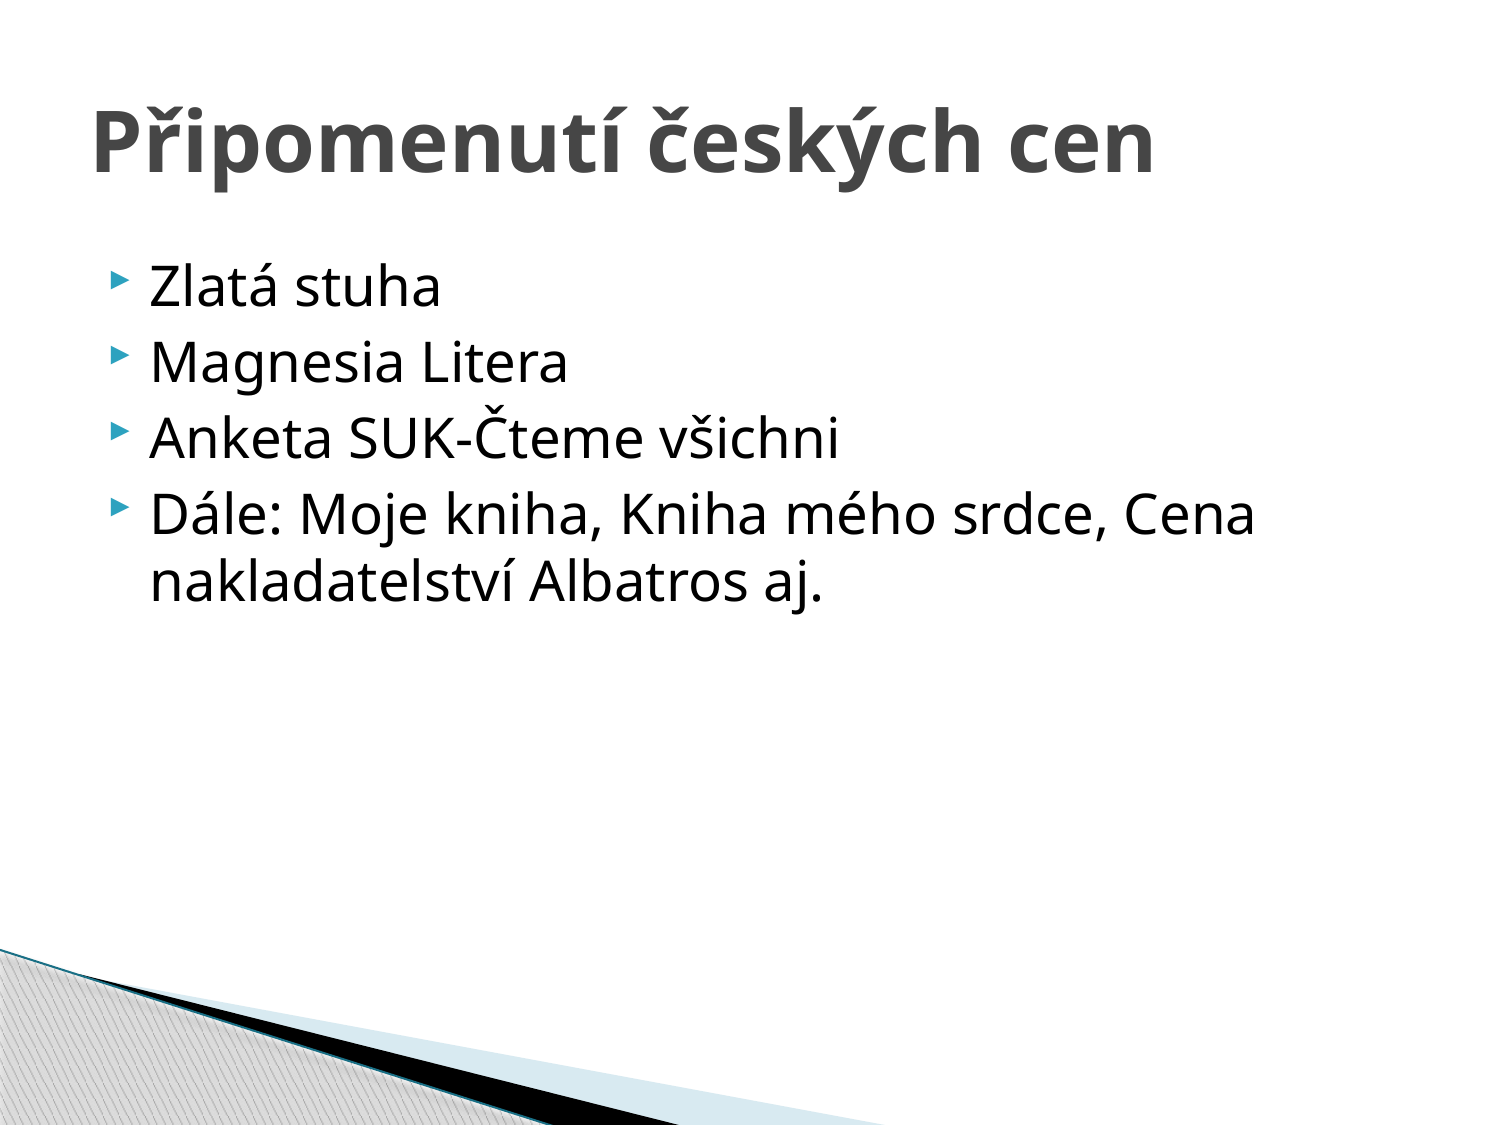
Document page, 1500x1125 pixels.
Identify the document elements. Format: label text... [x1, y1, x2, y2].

list Zlatá stuha Magnesia Litera Anketa SUK-Čteme všichni Dále: Moje kniha, Kniha mého srdce, Cena nakladatelství Albatros aj. [75, 243, 1425, 986]
title Připomenutí českých cen [75, 45, 1425, 233]
